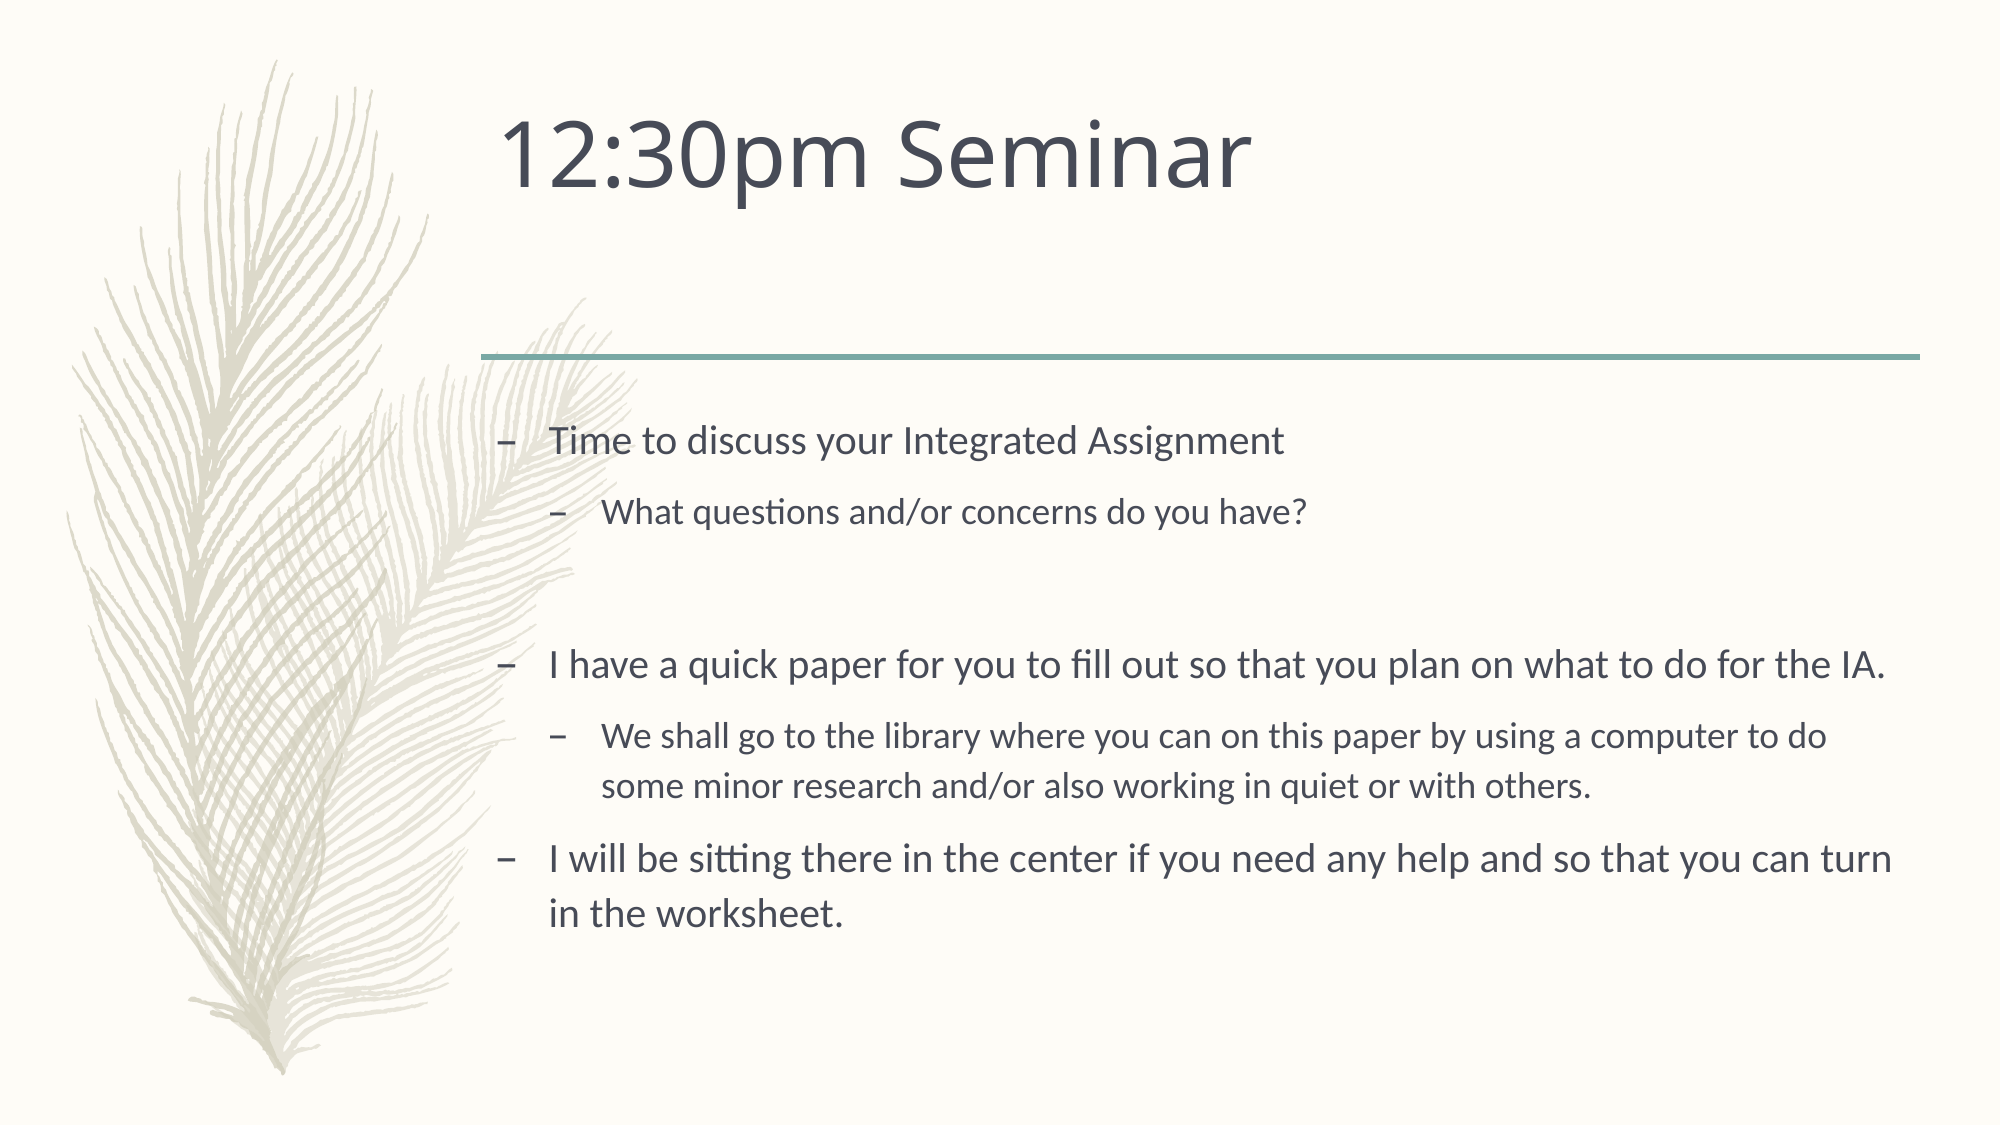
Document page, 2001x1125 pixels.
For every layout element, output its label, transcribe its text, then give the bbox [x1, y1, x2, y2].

list Time to discuss your Integrated Assignment What questions and/or concerns do you have? I have a quick paper for you to fill out so that you plan on what to do for the IA. We shall go to the library where you can on this paper by using a computer to do some minor research and/or also working in quiet or with others. I will be sitting there in the center if you need any help and so that you can turn in the worksheet. [481, 399, 1920, 999]
title 12:30pm Seminar [481, 93, 1920, 350]
